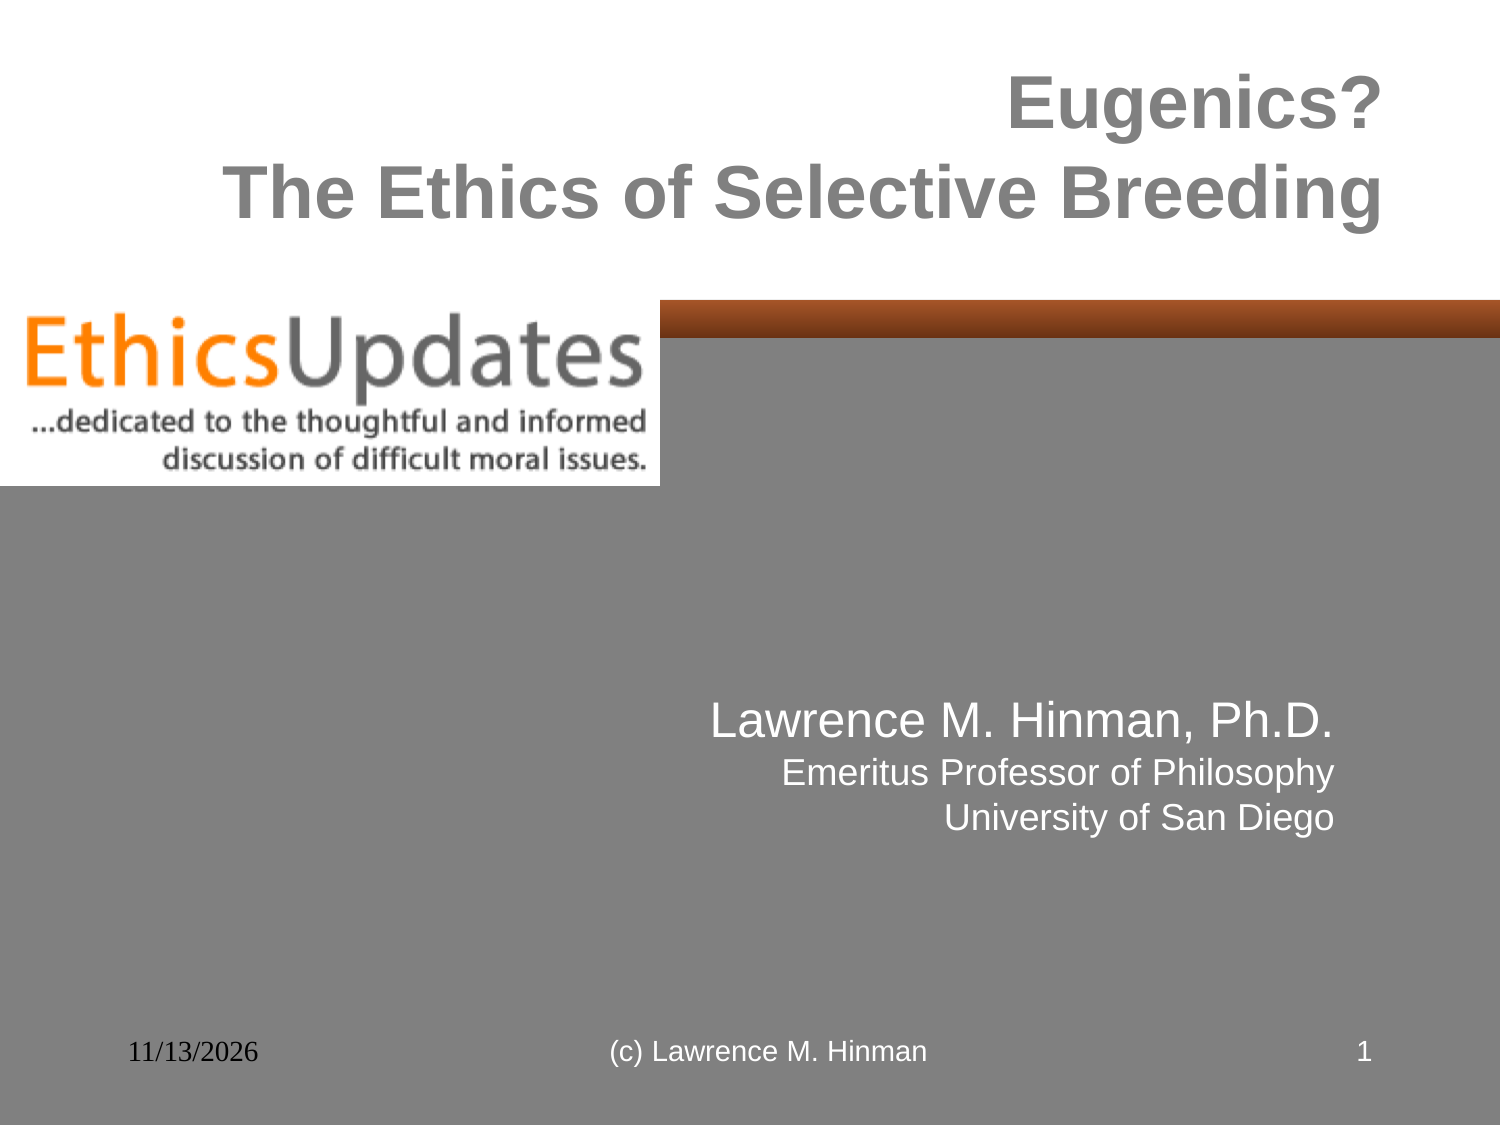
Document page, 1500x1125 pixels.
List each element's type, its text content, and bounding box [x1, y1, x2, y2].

footer (c) Lawrence M. Hinman [487, 1024, 1051, 1101]
slide_number 1 [1224, 1024, 1388, 1101]
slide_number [112, 1024, 426, 1101]
picture [0, 299, 661, 487]
text_box Eugenics? The Ethics of Selective Breeding [75, 50, 1400, 238]
text_box Lawrence M. Hinman, Ph.D. Emeritus Professor of Philosophy University of San Diego [162, 680, 1350, 831]
